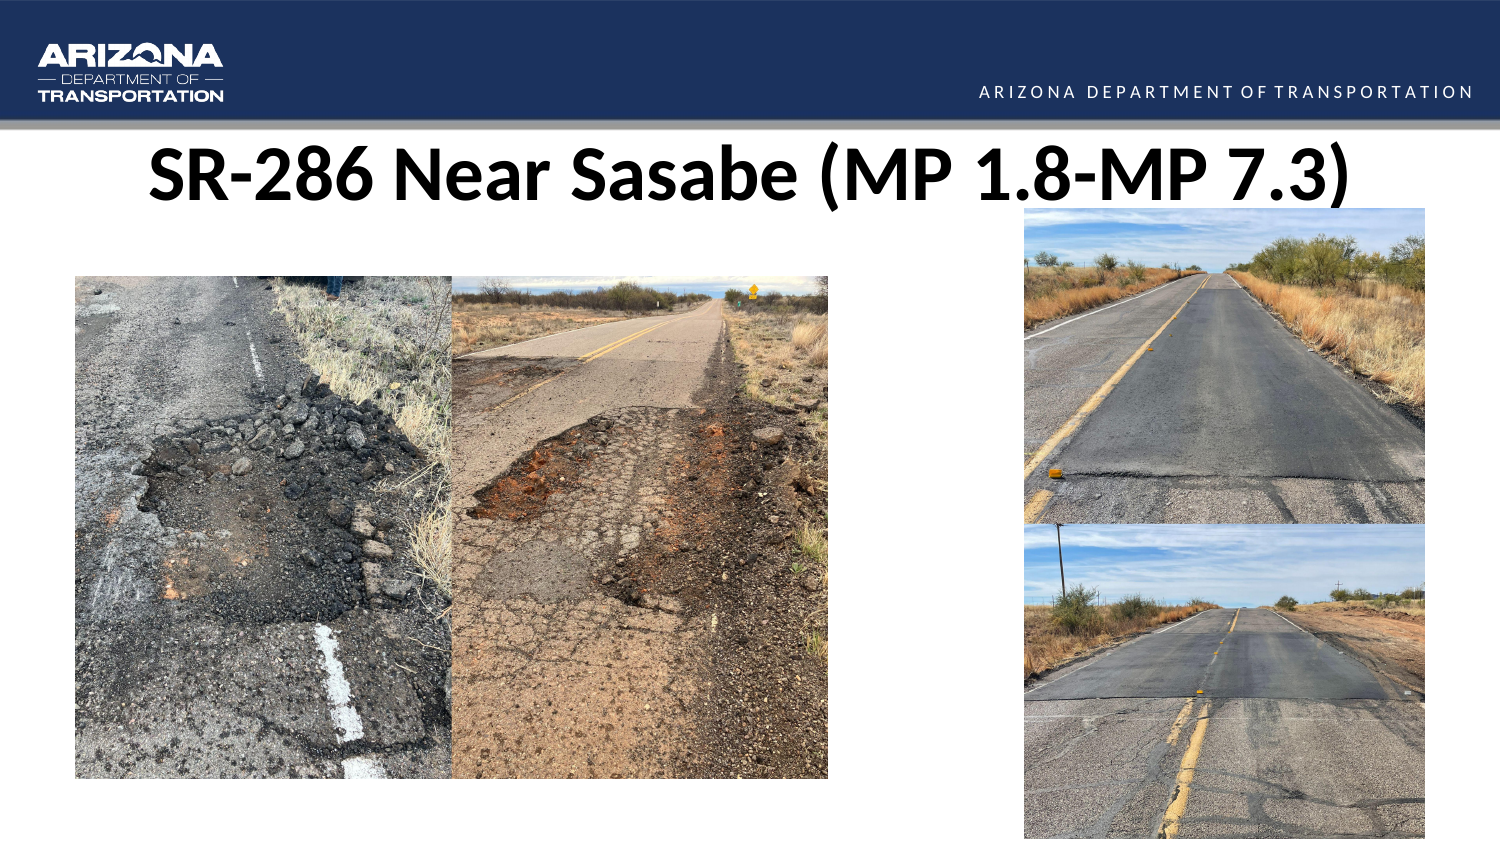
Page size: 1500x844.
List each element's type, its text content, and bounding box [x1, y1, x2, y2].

title SR-286 Near Sasabe (MP 1.8-MP 7.3) [94, 112, 1406, 262]
text_box A R I Z O N A D E P A R T M E N T O F T R A N S P O R T A T I O N [977, 77, 1473, 103]
picture [0, 0, 1500, 135]
picture [74, 276, 828, 779]
picture [1023, 208, 1426, 840]
